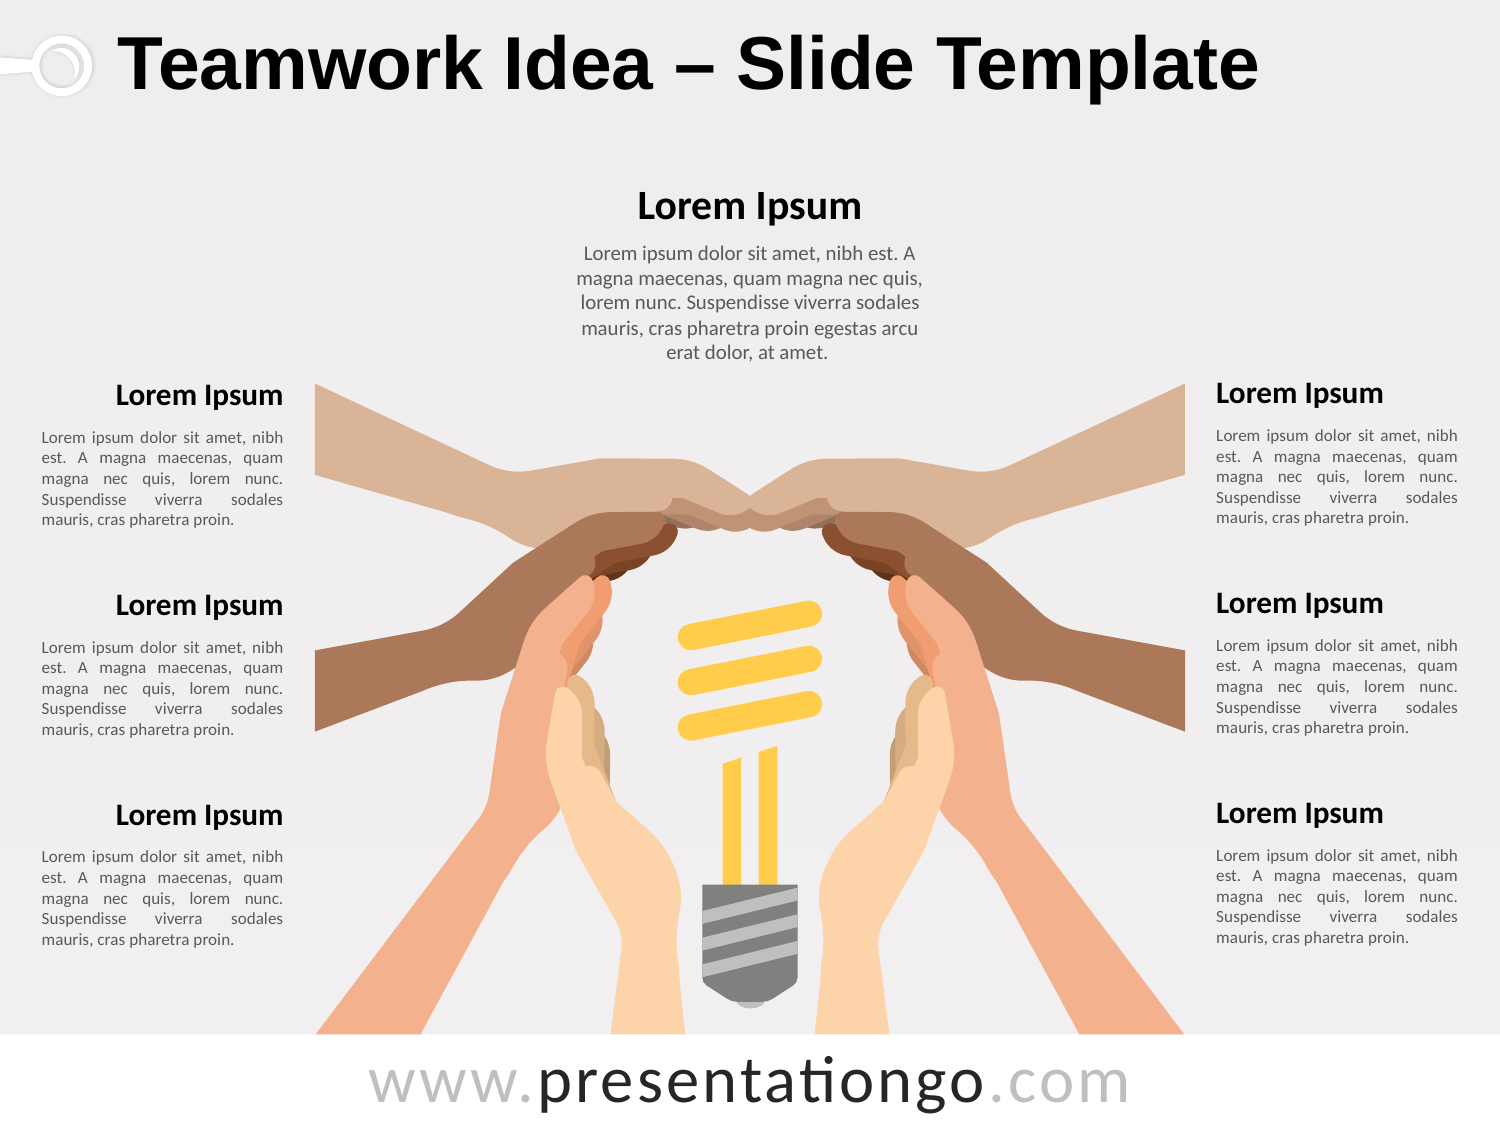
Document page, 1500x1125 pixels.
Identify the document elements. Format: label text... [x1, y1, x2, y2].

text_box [1216, 573, 1459, 746]
title Teamwork Idea – Slide Template [103, 17, 1500, 139]
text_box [315, 575, 1185, 1035]
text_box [569, 169, 930, 374]
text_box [314, 383, 1185, 511]
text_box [314, 511, 1186, 732]
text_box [41, 785, 284, 958]
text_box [41, 575, 284, 748]
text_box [41, 365, 284, 538]
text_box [1216, 783, 1459, 956]
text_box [1216, 364, 1459, 537]
